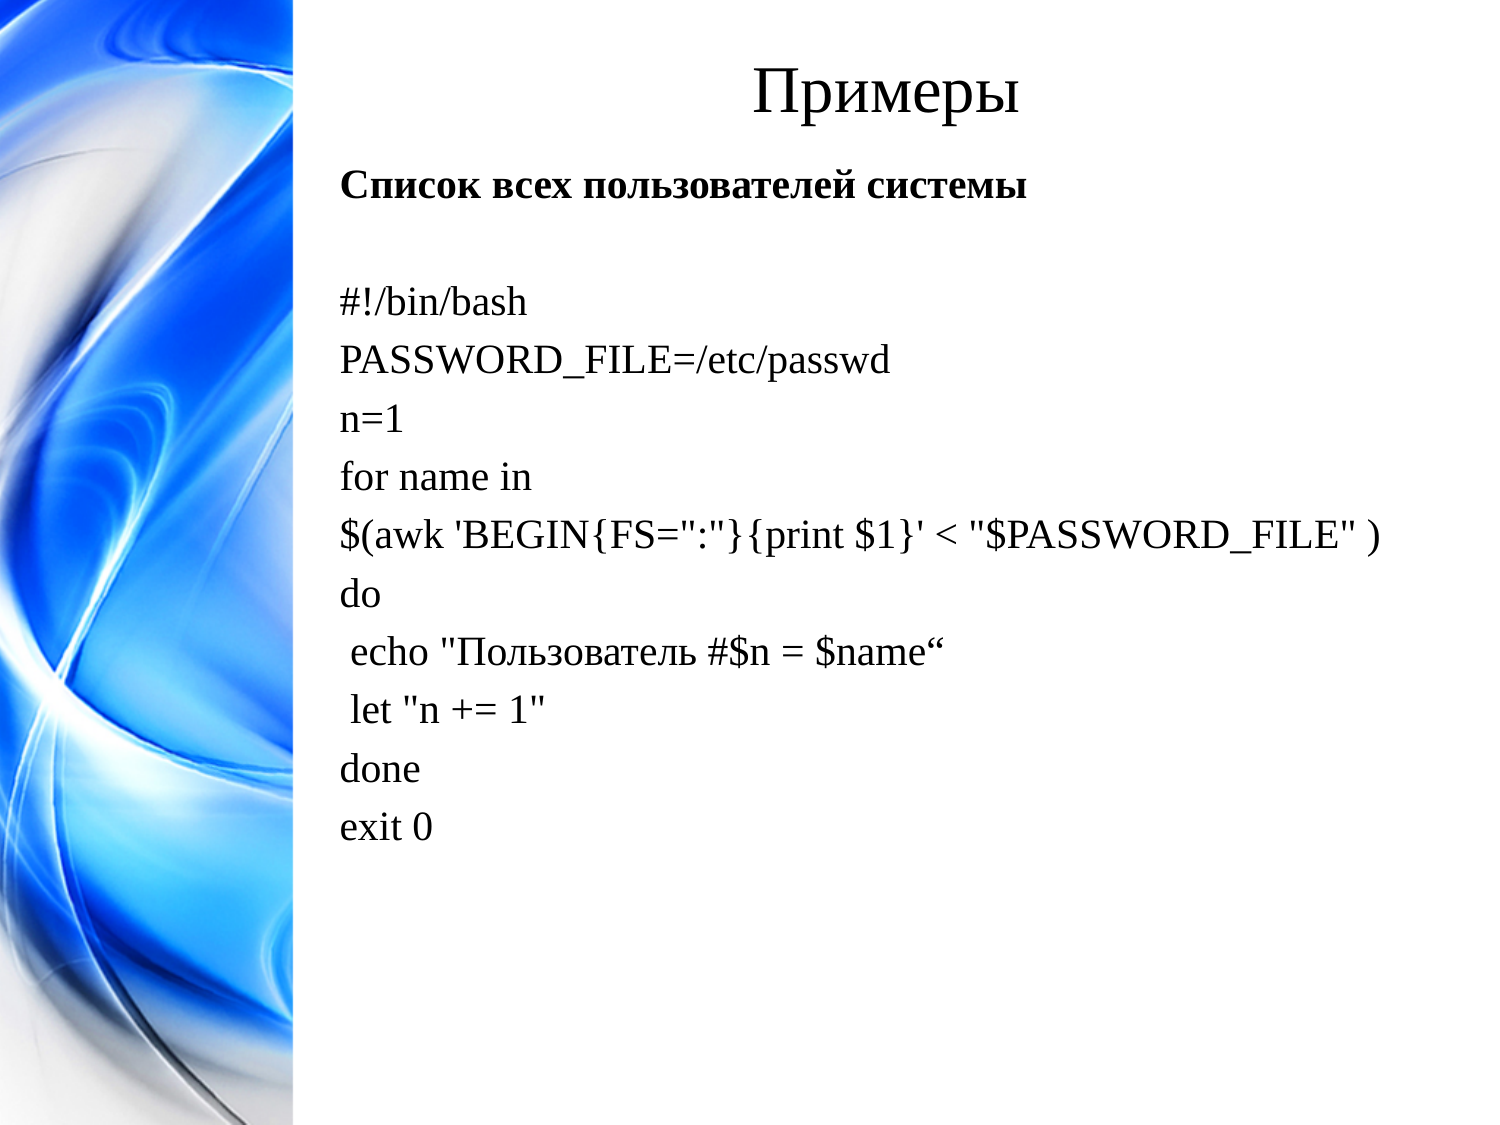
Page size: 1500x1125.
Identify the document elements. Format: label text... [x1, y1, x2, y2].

text_box Список всех пользователей системы #!/bin/bash PASSWORD_FILE=/etc/passwd n=1 for name in $(awk 'BEGIN{FS=":"}{print $1}' < "$PASSWORD_FILE" ) do echo "Пользователь #$n = $name“ let "n += 1" done exit 0 [324, 149, 1471, 1107]
picture [0, 0, 1500, 1125]
text_box Примеры [306, 0, 1468, 173]
